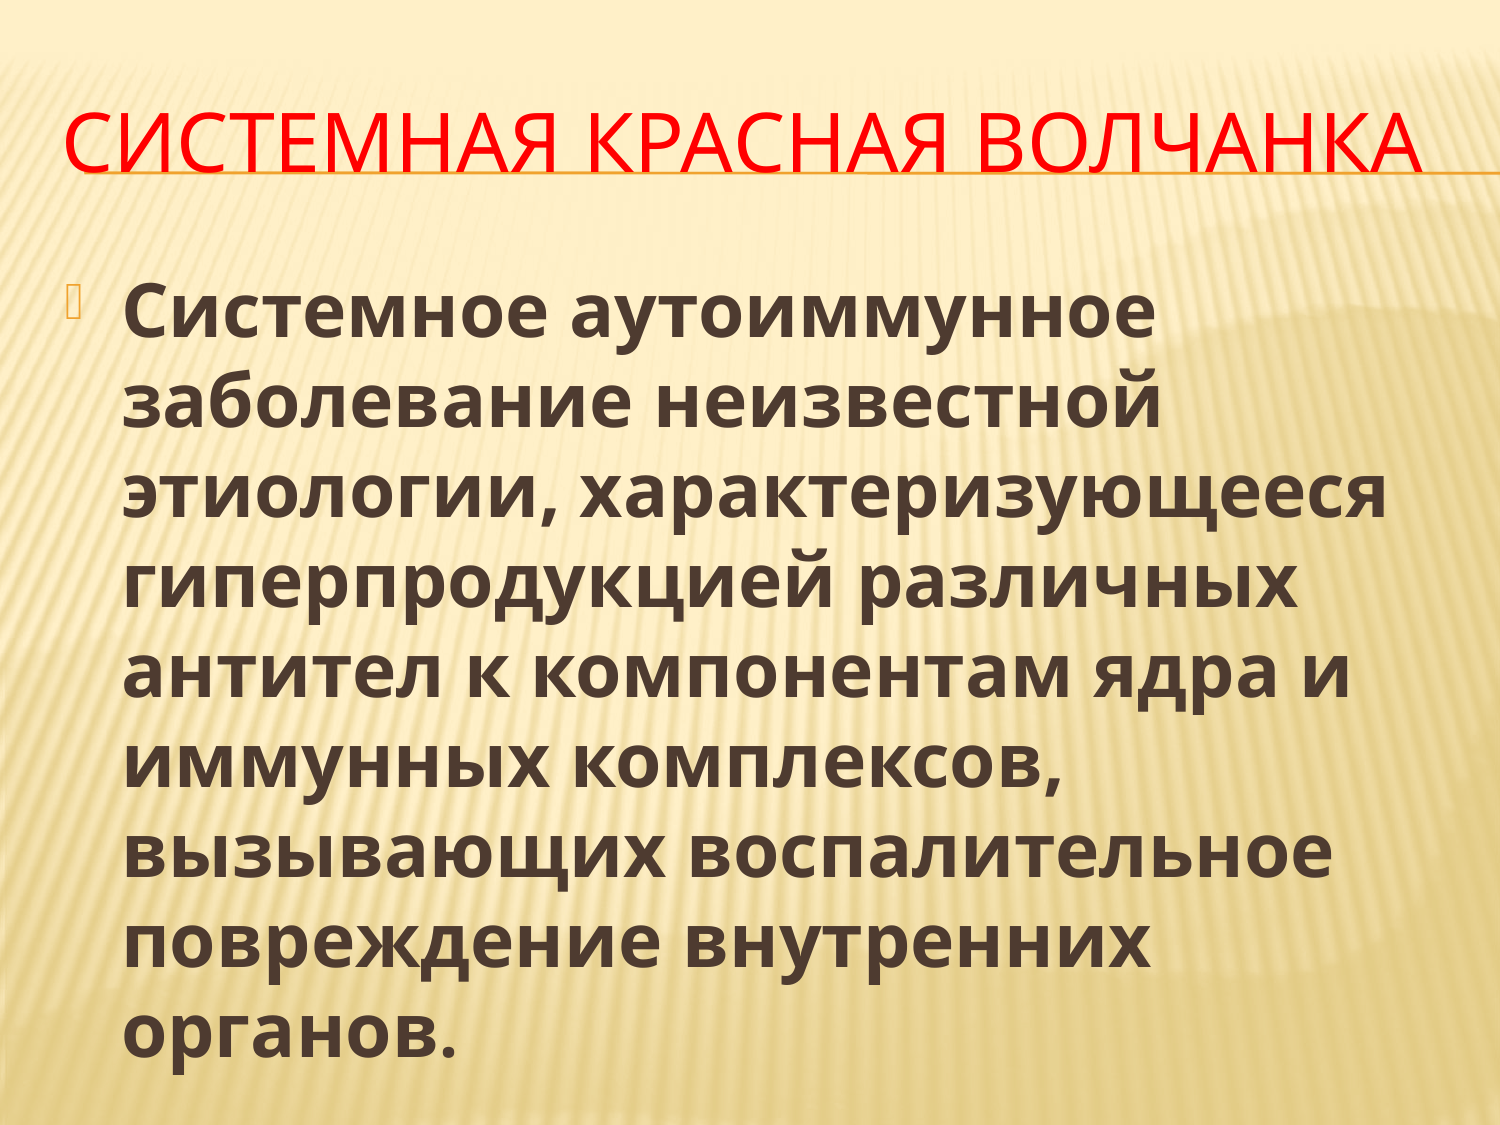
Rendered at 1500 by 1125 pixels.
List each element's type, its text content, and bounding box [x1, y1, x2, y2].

title СИСТЕМНАЯ КРАСНАЯ ВОЛЧАНКА [46, 70, 1472, 208]
list Системное аутоиммунное заболевание неизвестной этиологии, характеризующееся гиперпродукцией различных антител к компонентам ядра и иммунных комплексов, вызывающих воспалительное повреждение внутренних органов. [50, 254, 1475, 1094]
